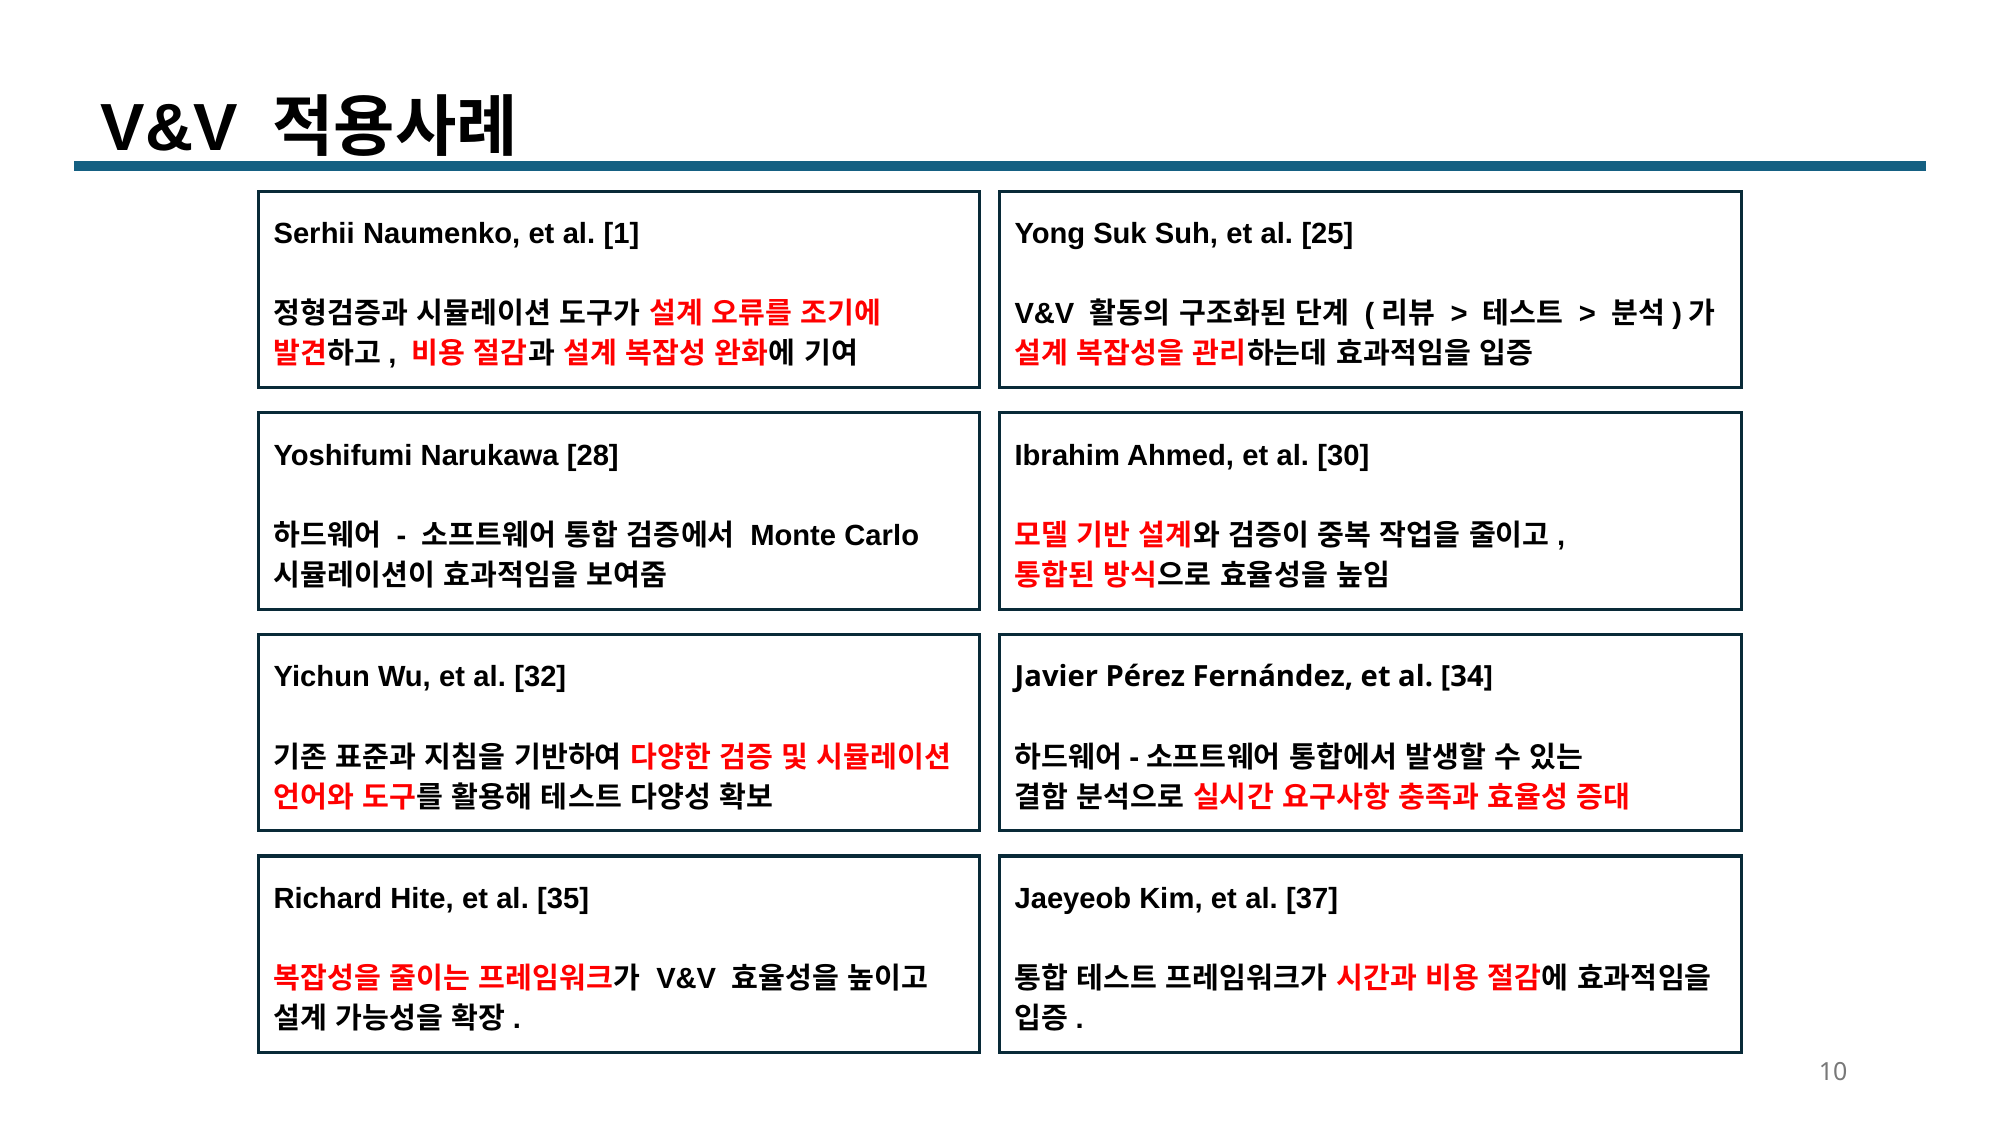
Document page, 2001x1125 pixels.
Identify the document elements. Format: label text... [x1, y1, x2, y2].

text_box V&V 적용사례 [86, 167, 534, 172]
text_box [258, 190, 1742, 1053]
slide_number 10 [1412, 1042, 1863, 1103]
text_box V&V 적용사례 [86, 64, 534, 165]
